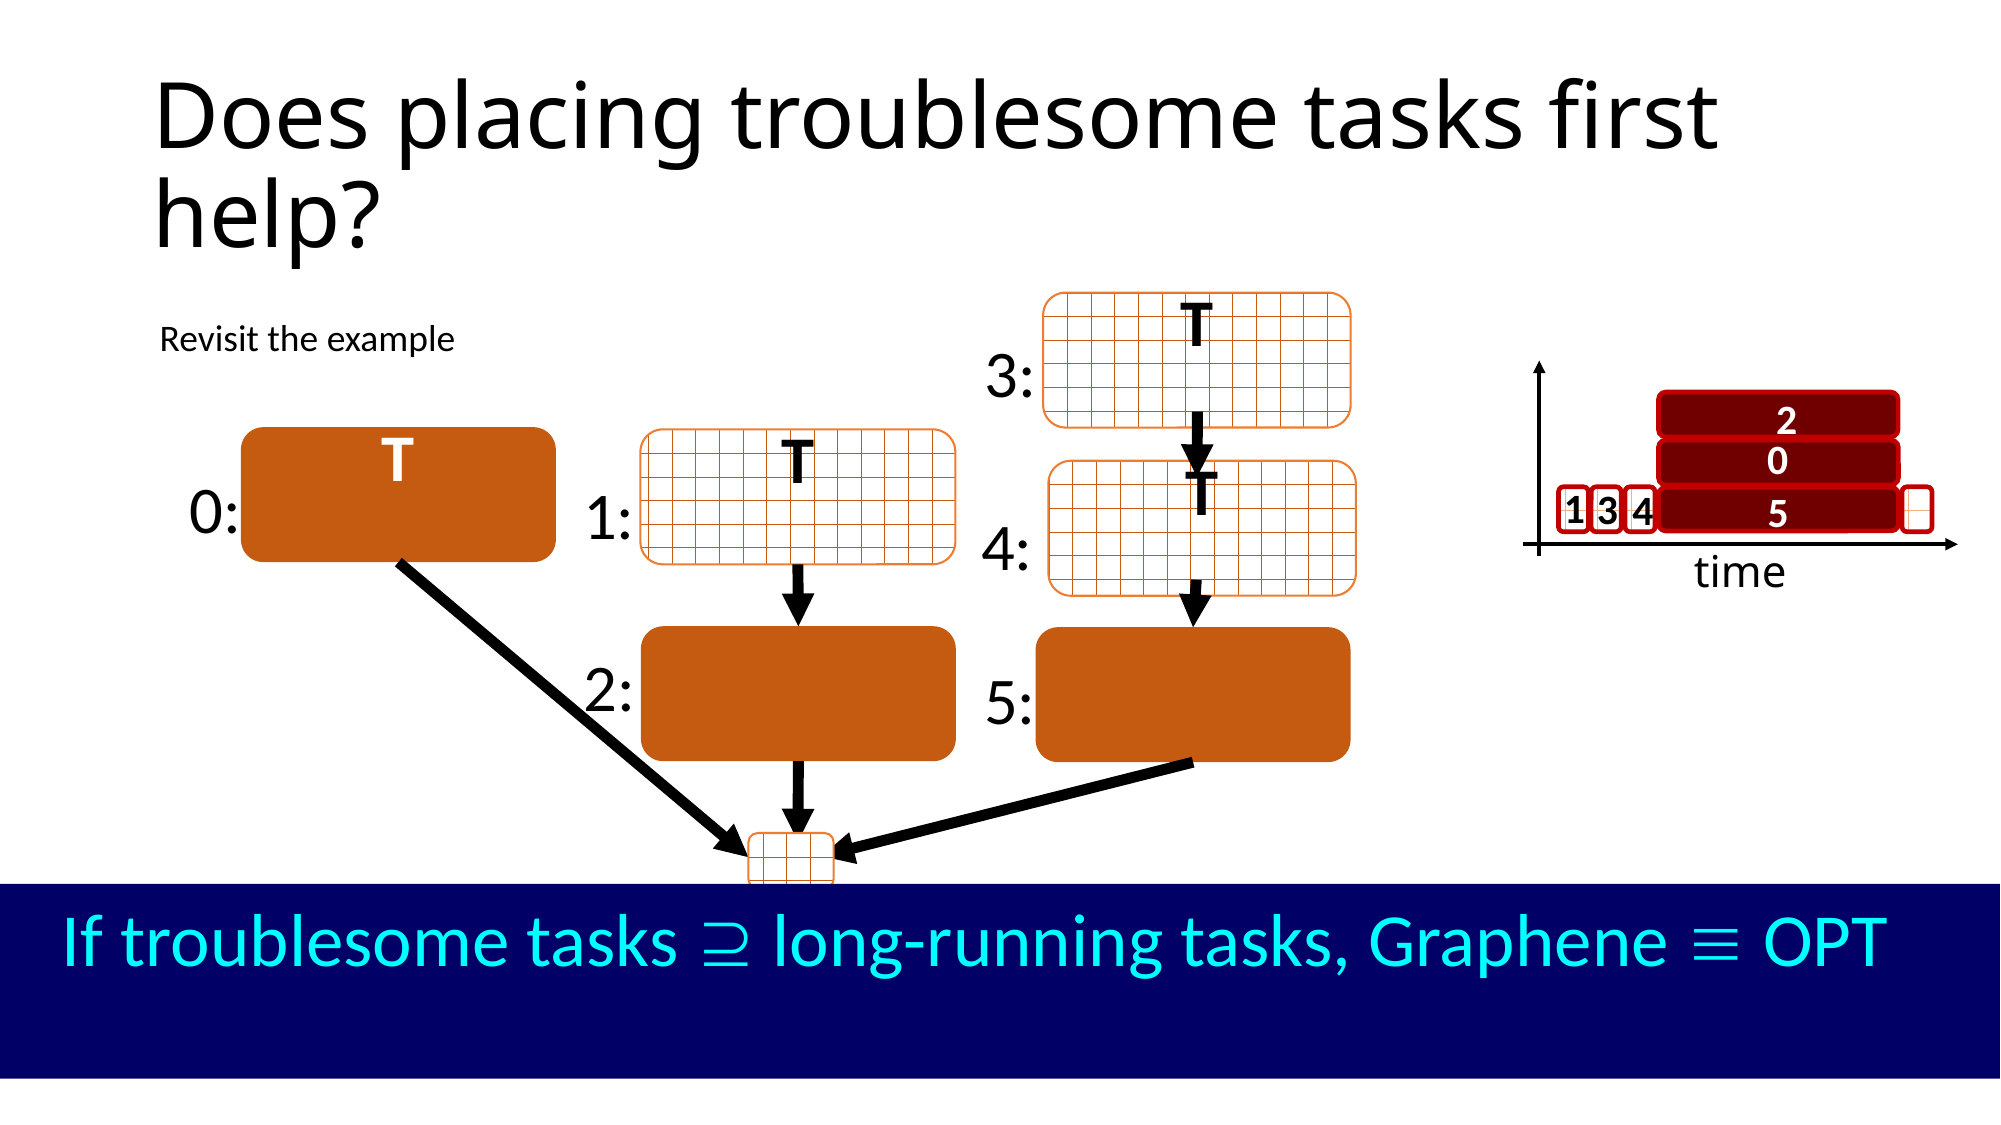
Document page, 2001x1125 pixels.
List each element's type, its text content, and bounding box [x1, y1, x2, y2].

text_box 3: [970, 323, 1046, 419]
text_box 3 [1582, 475, 1626, 541]
text_box time [1679, 545, 1802, 604]
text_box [1658, 425, 1899, 491]
text_box [1807, 390, 1900, 431]
text_box If troublesome tasks  long-running tasks, Graphene  OPT [0, 883, 2000, 1079]
text_box Revisit the example [144, 306, 471, 367]
text_box 1 [1549, 474, 1593, 539]
text_box 1: [568, 465, 650, 560]
text_box 5: [969, 650, 1051, 746]
text_box [1900, 485, 1934, 533]
text_box 4: [966, 496, 1048, 592]
text_box 0: [174, 459, 257, 555]
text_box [1658, 491, 1899, 544]
text_box 4 [1617, 476, 1658, 542]
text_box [1193, 579, 1197, 628]
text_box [821, 762, 1194, 857]
text_box [1657, 390, 1761, 432]
title Does placing troublesome tasks first help? [137, 59, 1863, 278]
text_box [398, 562, 749, 858]
text_box 2 [1761, 385, 1807, 425]
text_box [747, 831, 835, 883]
